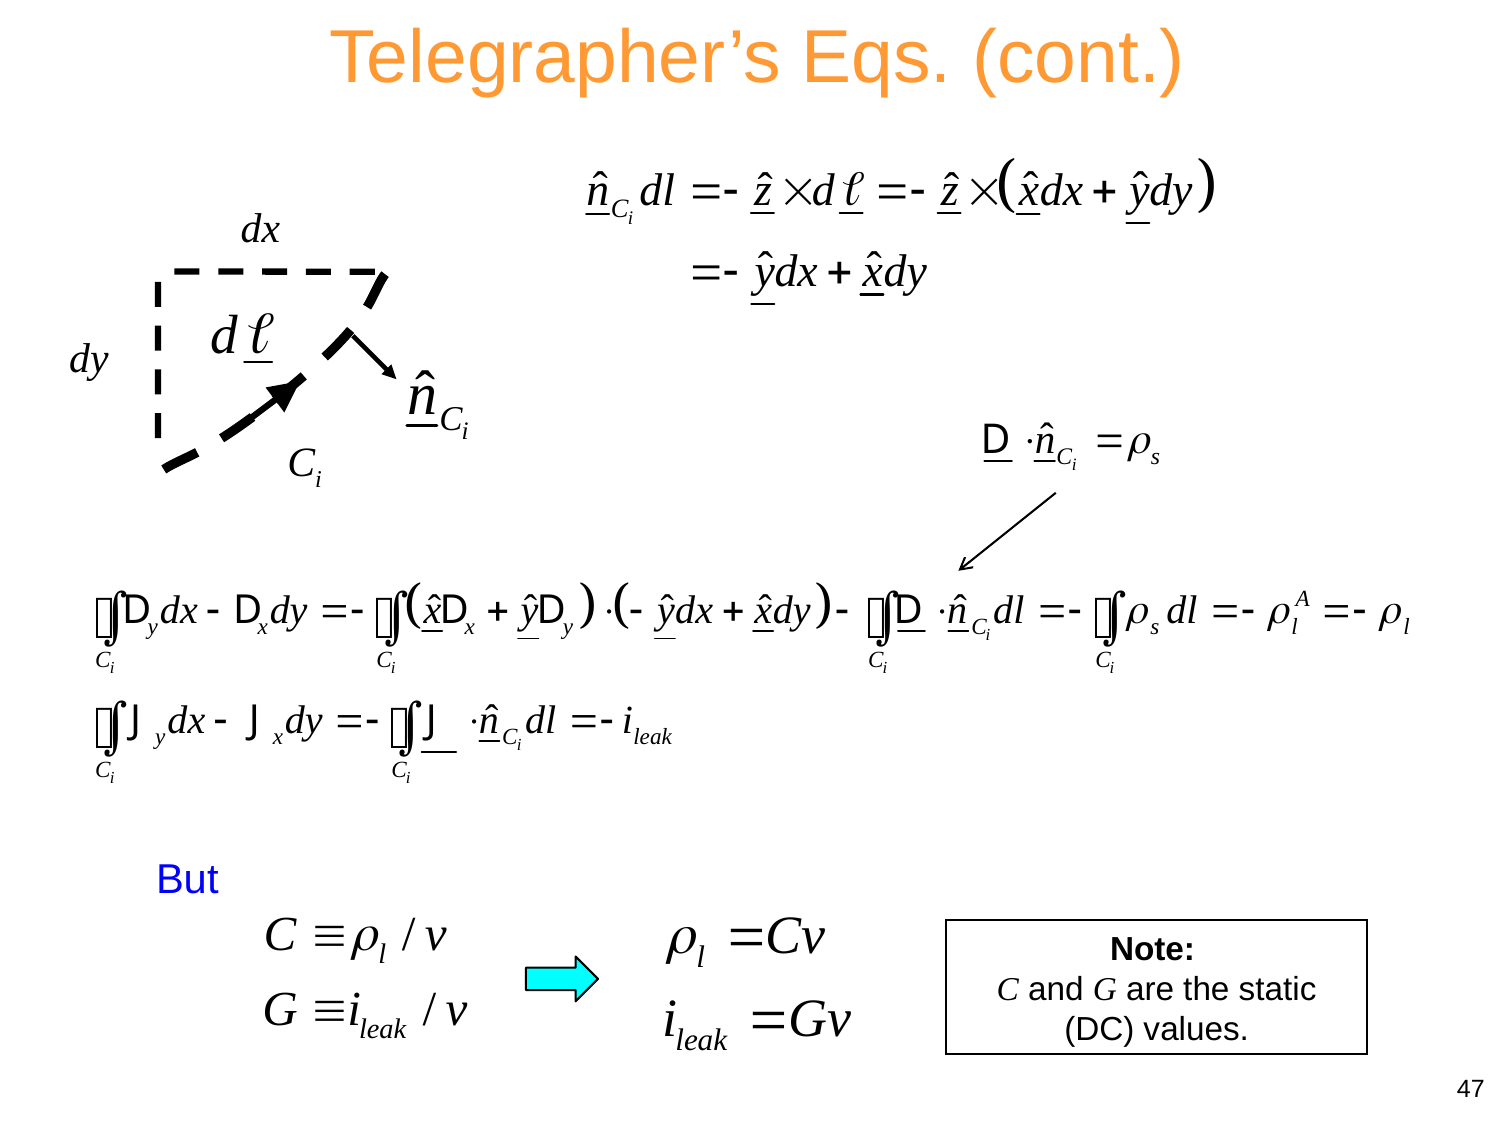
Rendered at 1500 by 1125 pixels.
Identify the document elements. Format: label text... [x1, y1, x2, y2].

text_box [525, 956, 599, 1002]
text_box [958, 492, 1057, 571]
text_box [255, 902, 478, 1050]
slide_number 47 [1187, 1050, 1500, 1125]
text_box Telegrapher’s Eqs. (cont.) [158, 0, 1356, 105]
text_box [87, 576, 1417, 791]
text_box Note: C and G are the static (DC) values. [946, 919, 1368, 1055]
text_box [202, 302, 286, 377]
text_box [578, 152, 1220, 314]
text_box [54, 192, 488, 493]
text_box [655, 900, 864, 1064]
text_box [977, 412, 1170, 478]
text_box But [141, 844, 234, 910]
